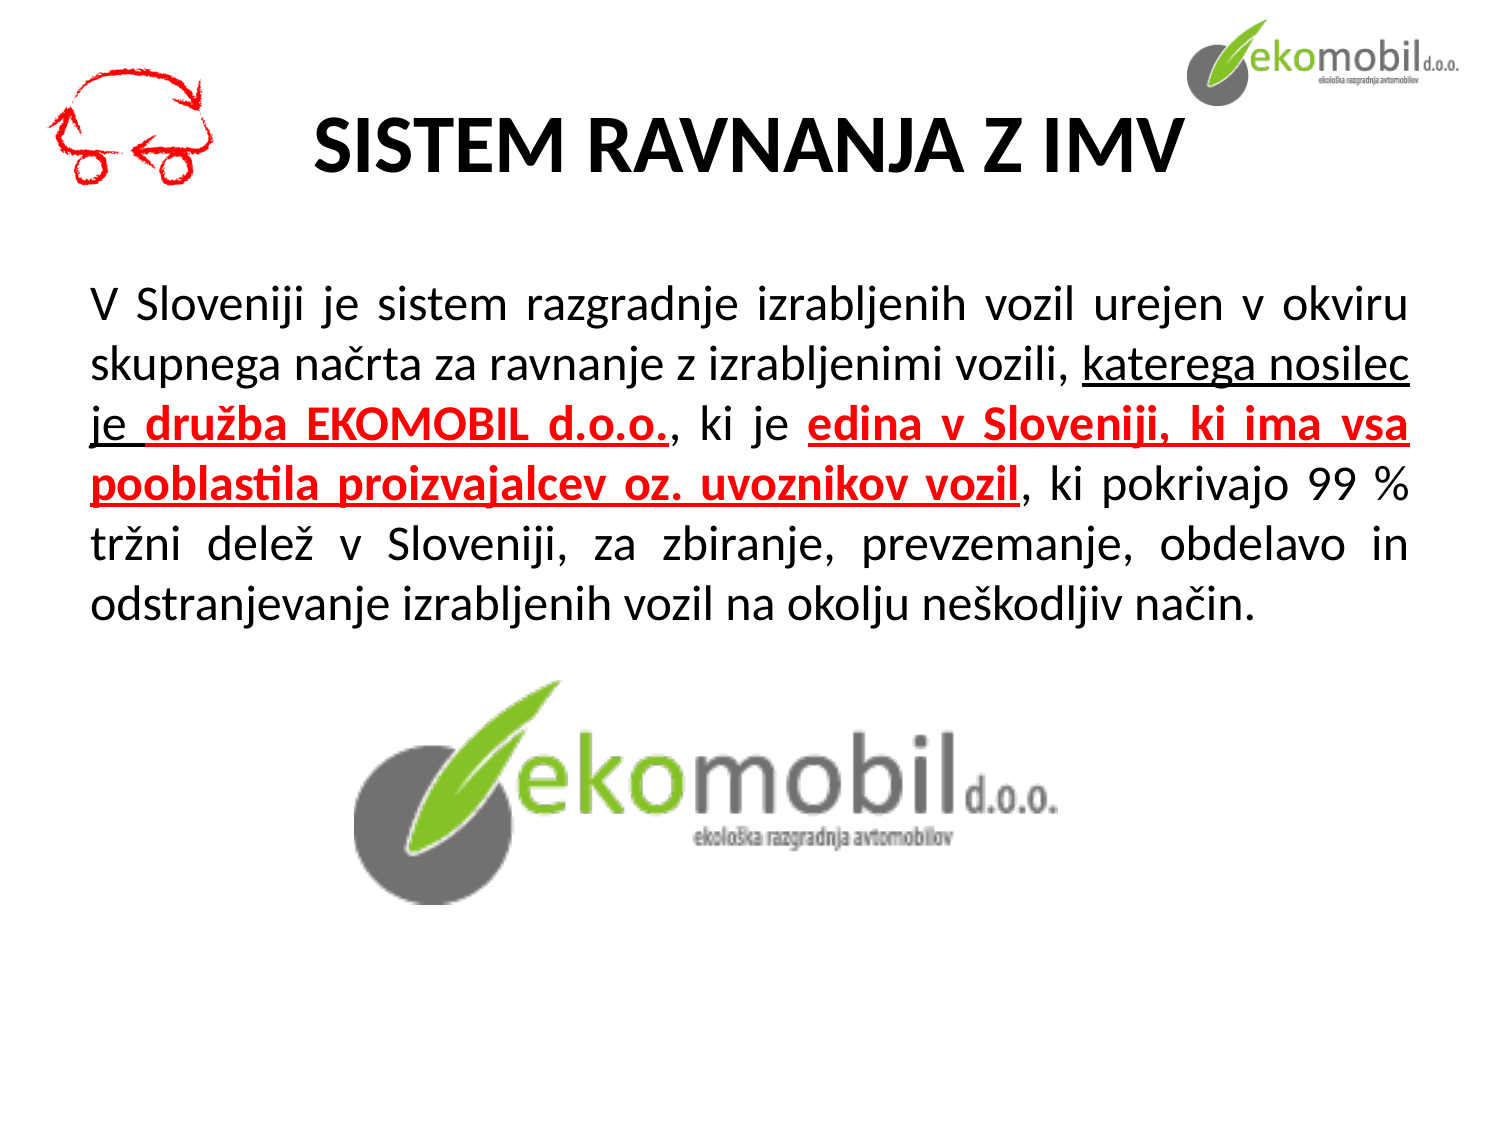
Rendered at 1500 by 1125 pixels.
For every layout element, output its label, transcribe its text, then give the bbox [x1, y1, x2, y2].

picture [1186, 18, 1459, 107]
picture [41, 62, 219, 191]
title SISTEM RAVNANJA Z IMV [75, 45, 1425, 233]
picture [354, 680, 1058, 906]
list V Sloveniji je sistem razgradnje izrabljenih vozil urejen v okviru skupnega načrta za ravnanje z izrabljenimi vozili, katerega nosilec je družba EKOMOBIL d.o.o., ki je edina v Sloveniji, ki ima vsa pooblastila proizvajalcev oz. uvoznikov vozil, ki pokrivajo 99 % tržni delež v Sloveniji, za zbiranje, prevzemanje, obdelavo in odstranjevanje izrabljenih vozil na okolju neškodljiv način. [75, 262, 1425, 1005]
